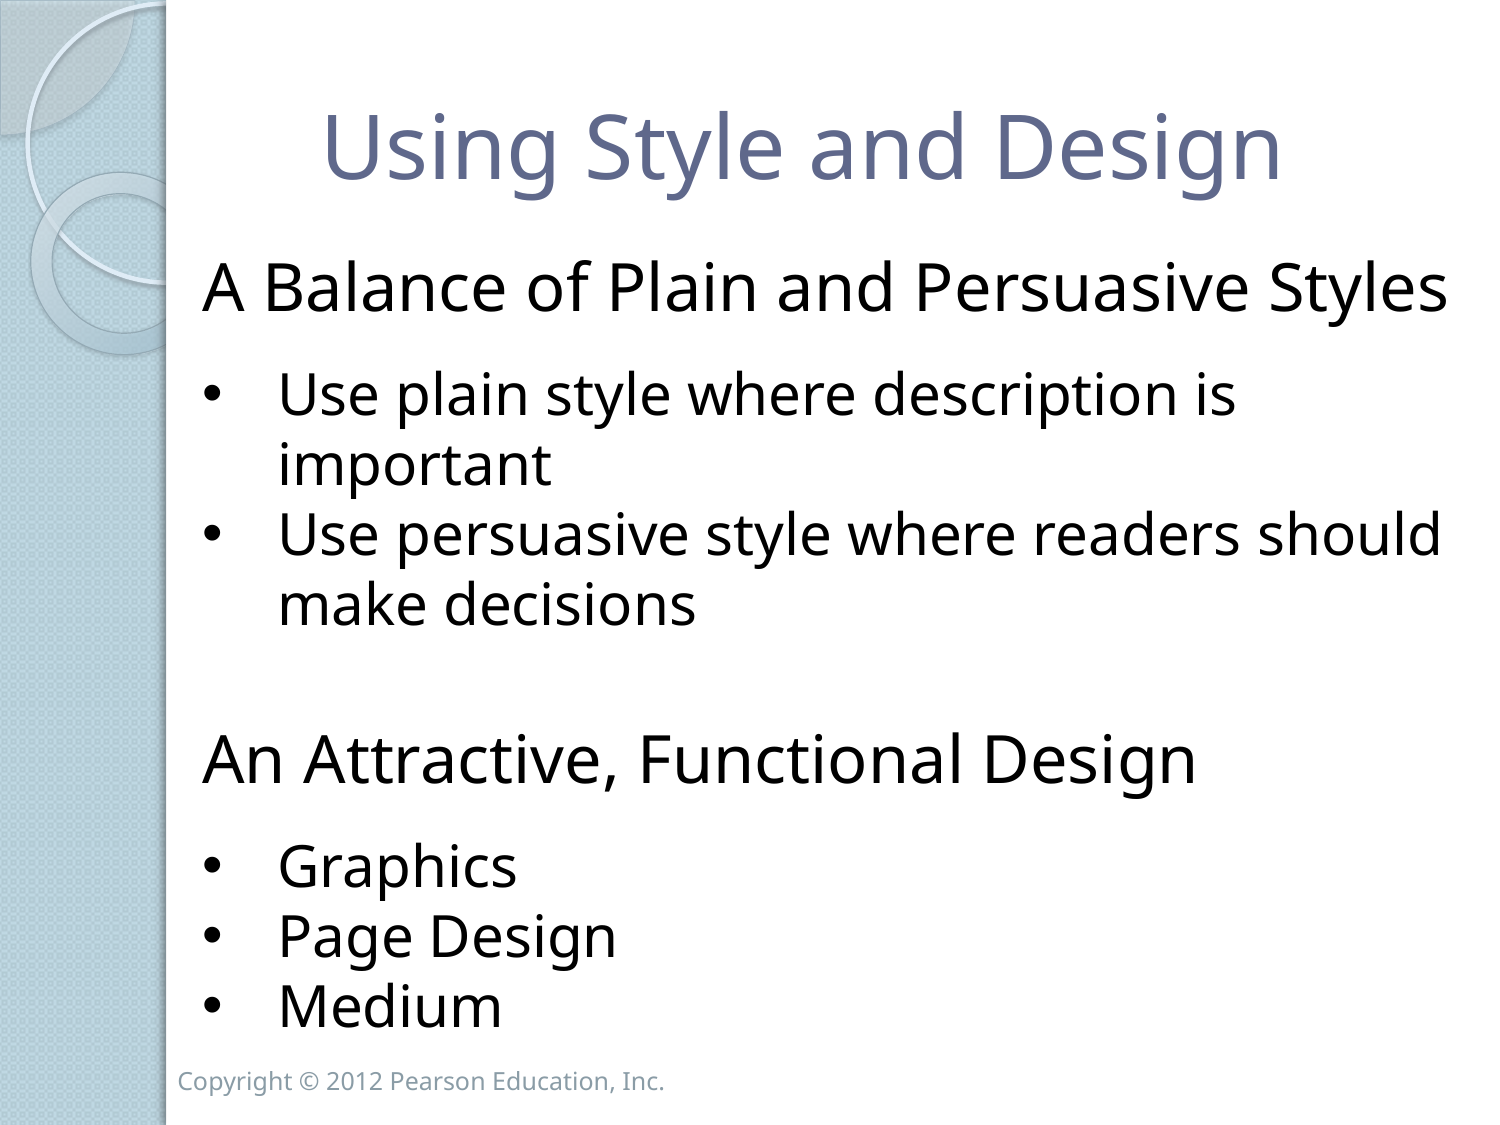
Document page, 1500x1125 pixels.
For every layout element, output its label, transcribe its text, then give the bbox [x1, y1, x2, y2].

title Using Style and Design [187, 50, 1418, 237]
footer Copyright © 2012 Pearson Education, Inc. [162, 1025, 725, 1104]
text_box A Balance of Plain and Persuasive Styles Use plain style where description is important Use persuasive style where readers should make decisions An Attractive, Functional Design Graphics Page Design Medium [187, 237, 1475, 1047]
